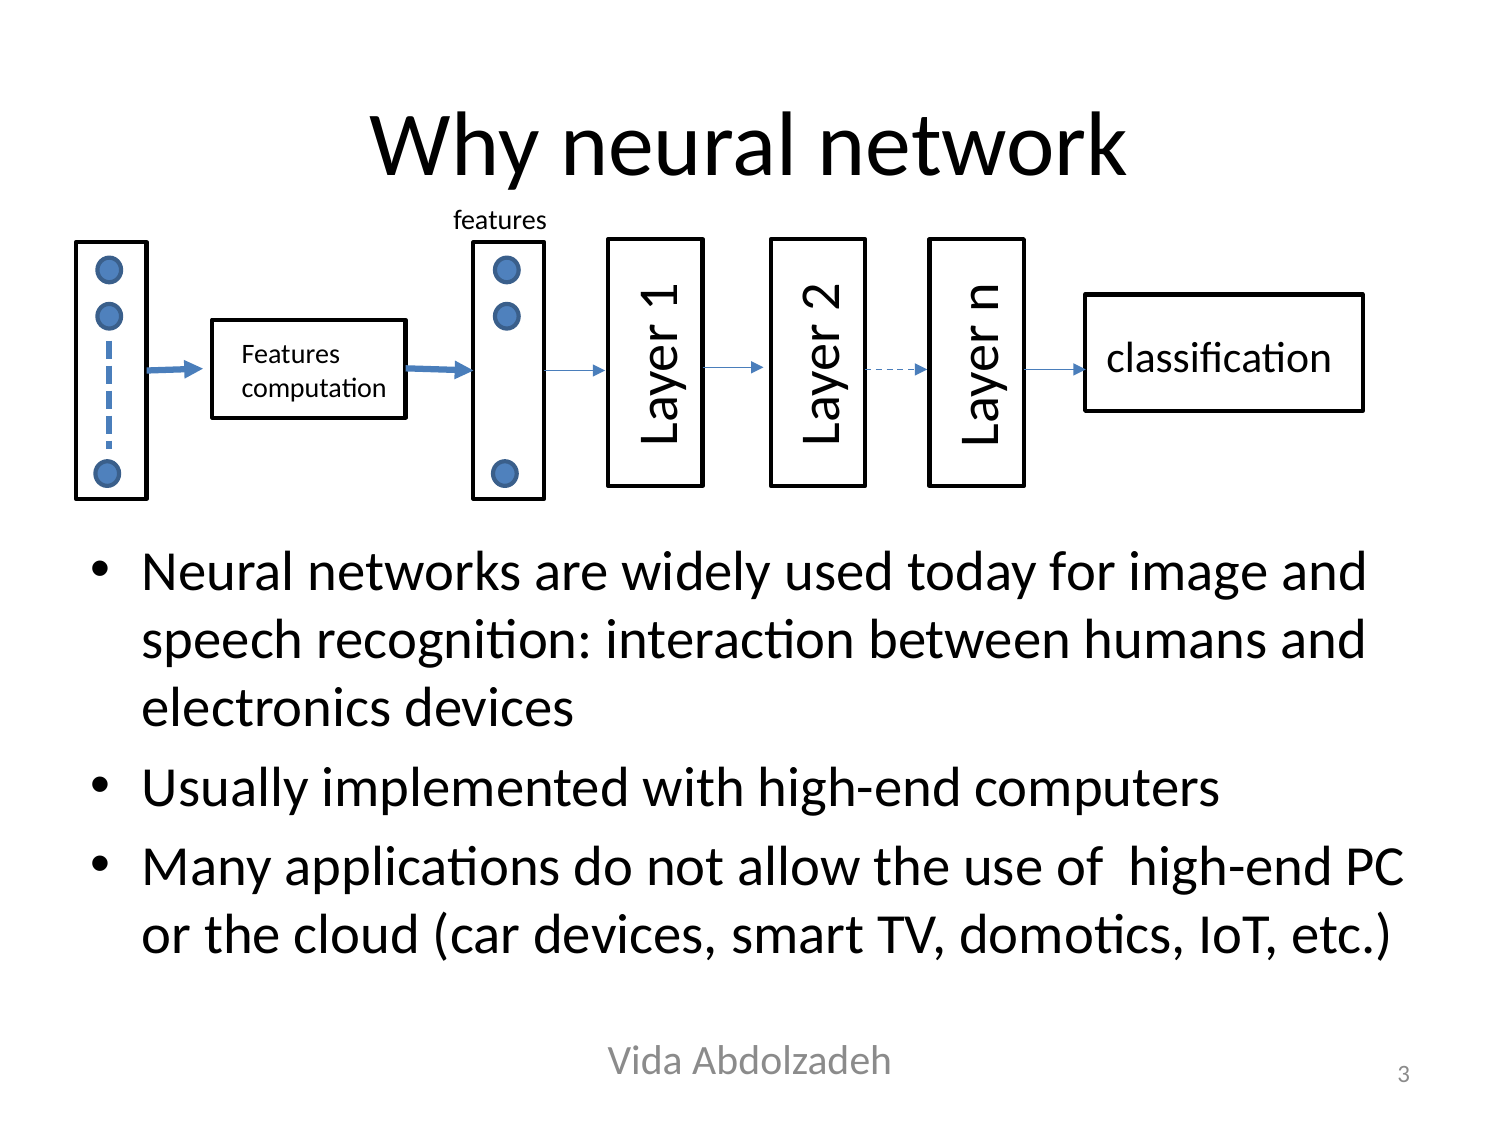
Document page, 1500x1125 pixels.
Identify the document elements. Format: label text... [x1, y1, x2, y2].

text_box [769, 237, 867, 488]
slide_number 3 [1074, 1042, 1425, 1103]
text_box Layer n [934, 267, 1018, 462]
text_box classification [1091, 321, 1369, 389]
text_box Layer 2 [776, 268, 859, 462]
text_box [210, 318, 408, 420]
text_box [606, 237, 705, 488]
text_box [471, 243, 546, 501]
text_box Layer 1 [613, 268, 696, 462]
footer Vida Abdolzadeh [512, 1042, 988, 1103]
text_box [74, 240, 149, 501]
list Neural networks are widely used today for image and speech recognition: interaction between humans and electronics devices Usually implemented with high-end computers Many applications do not allow the use of high-end PC or the cloud (car devices, smart TV, domotics, IoT, etc.) [75, 526, 1425, 1022]
text_box features [438, 193, 563, 243]
text_box [927, 237, 1026, 488]
text_box [1083, 292, 1365, 413]
title Why neural network [75, 45, 1425, 233]
